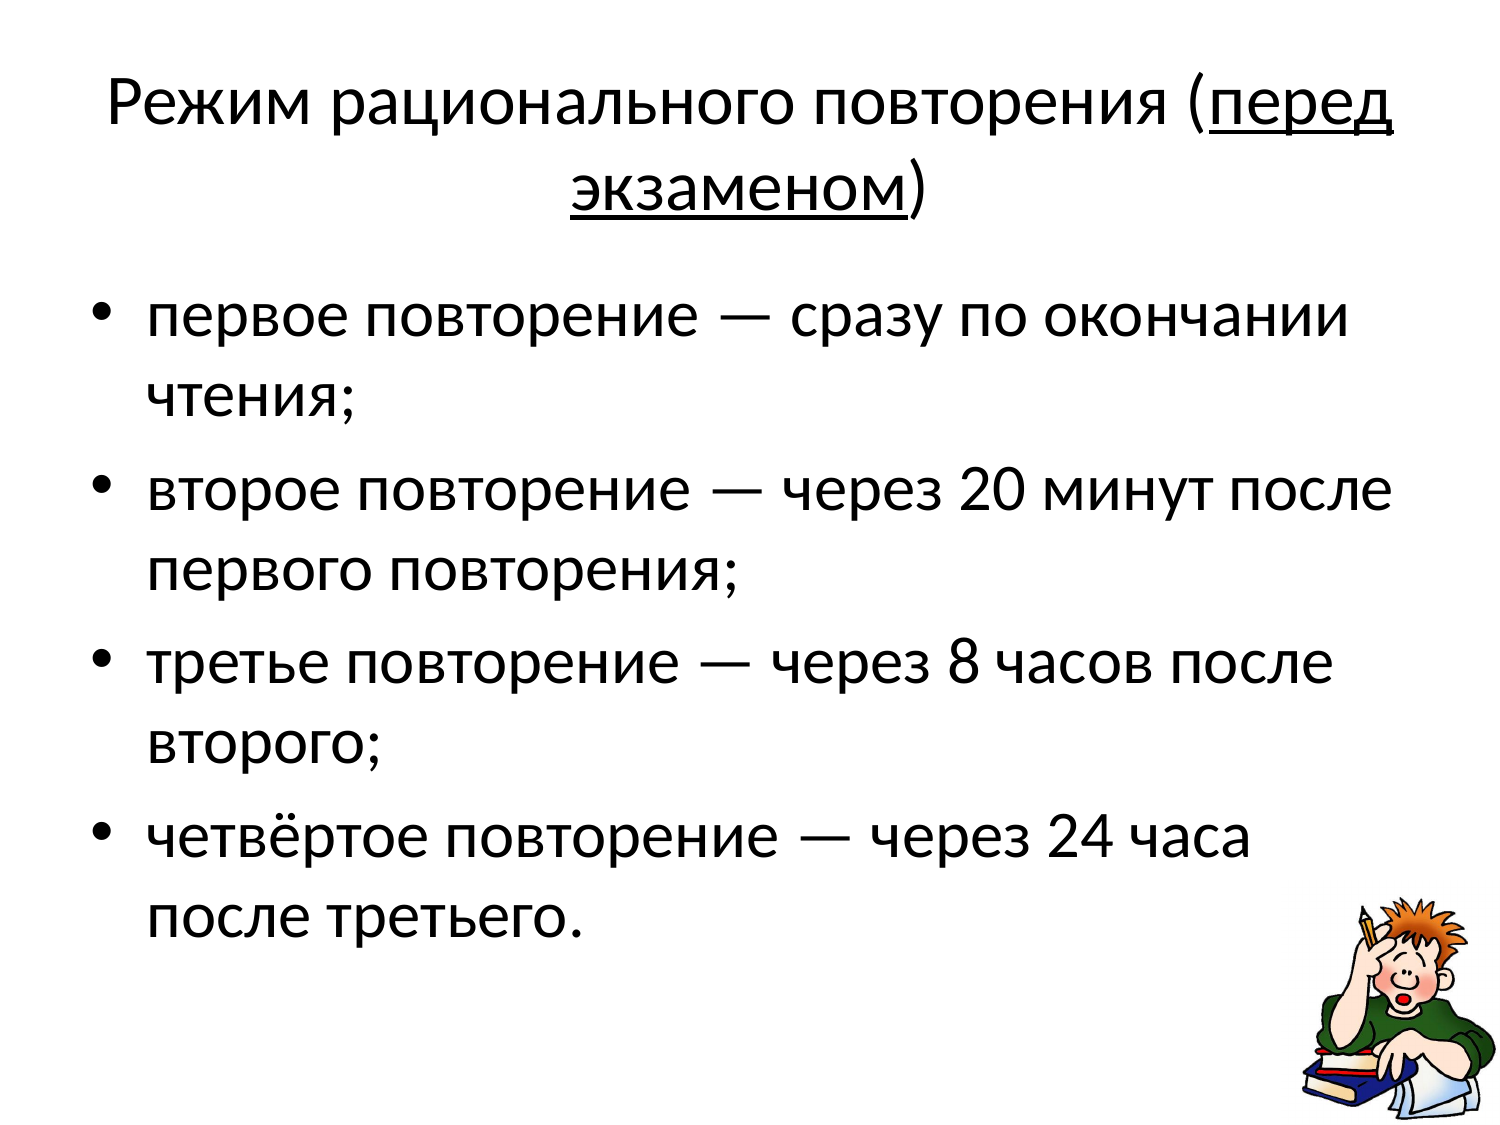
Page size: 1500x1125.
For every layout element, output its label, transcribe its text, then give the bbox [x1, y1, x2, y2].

list первое повторение — сразу по окончании чтения; второе повторение — через 20 минут после первого повторения; третье повторение — через 8 часов после второго; четвёртое повторение — через 24 часа после третьего. [75, 262, 1425, 1005]
picture [1281, 880, 1500, 1125]
title Режим рационального повторения (перед экзаменом) [75, 45, 1425, 233]
